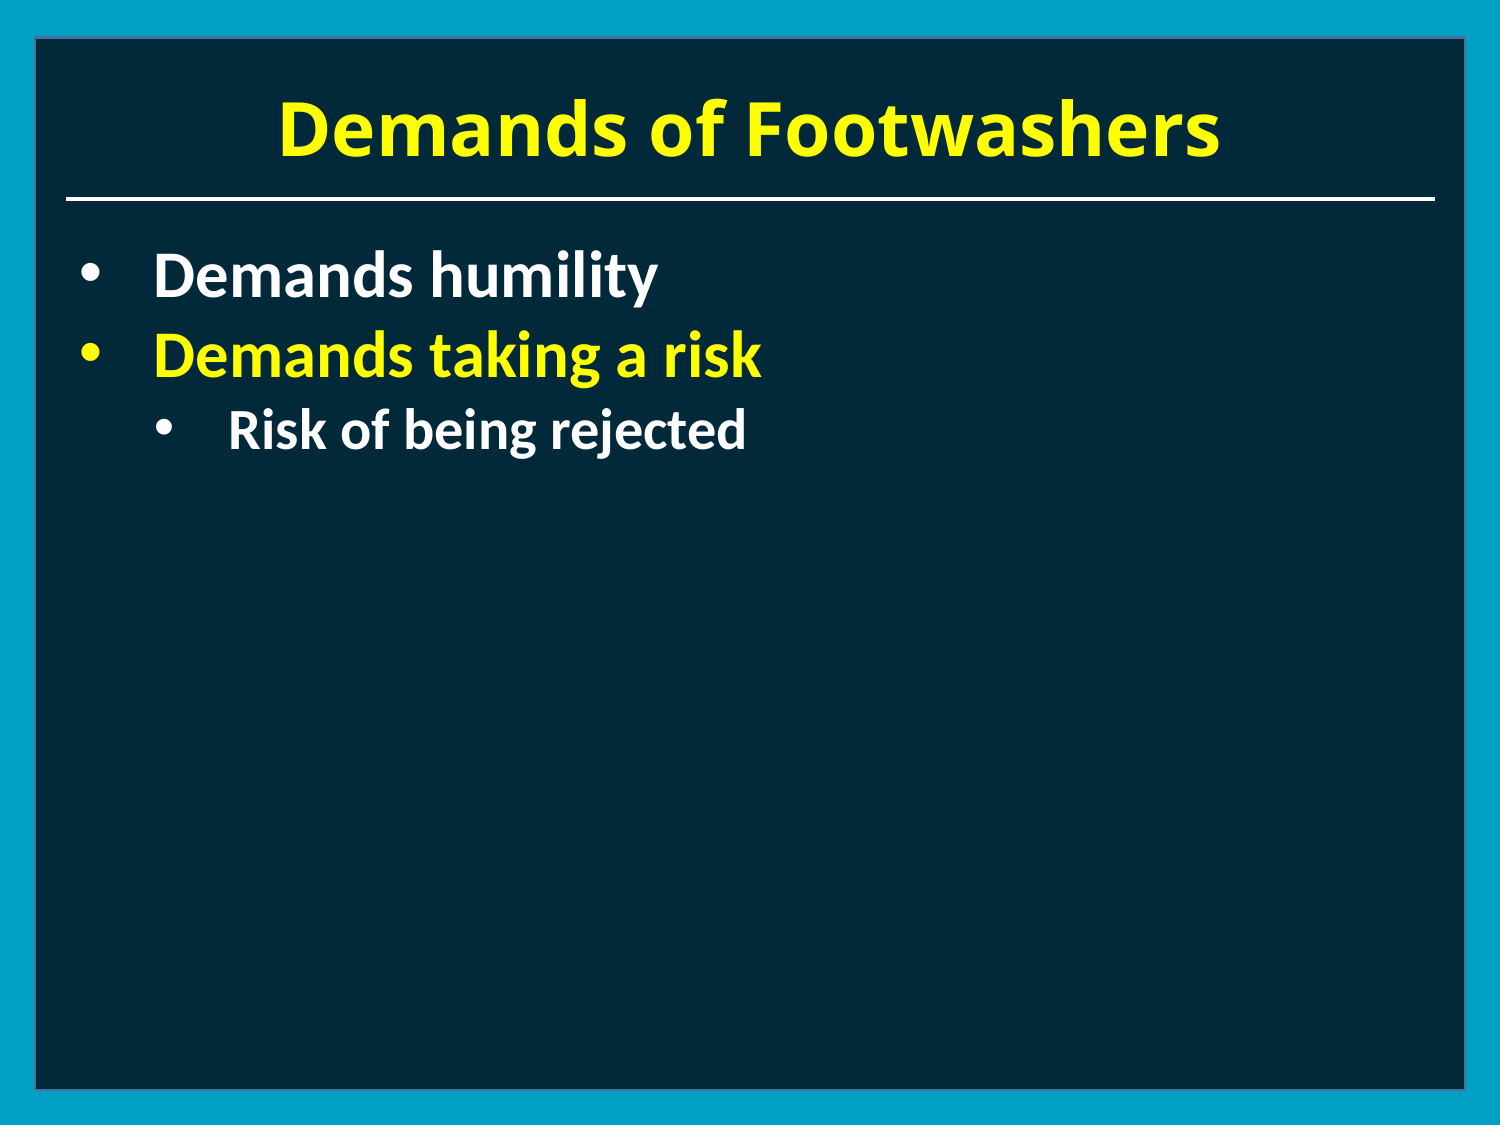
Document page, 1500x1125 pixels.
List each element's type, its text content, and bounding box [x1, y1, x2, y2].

text_box Demands humility Demands taking a risk Risk of being rejected [64, 223, 1430, 469]
title Demands of Footwashers [54, 66, 1445, 199]
